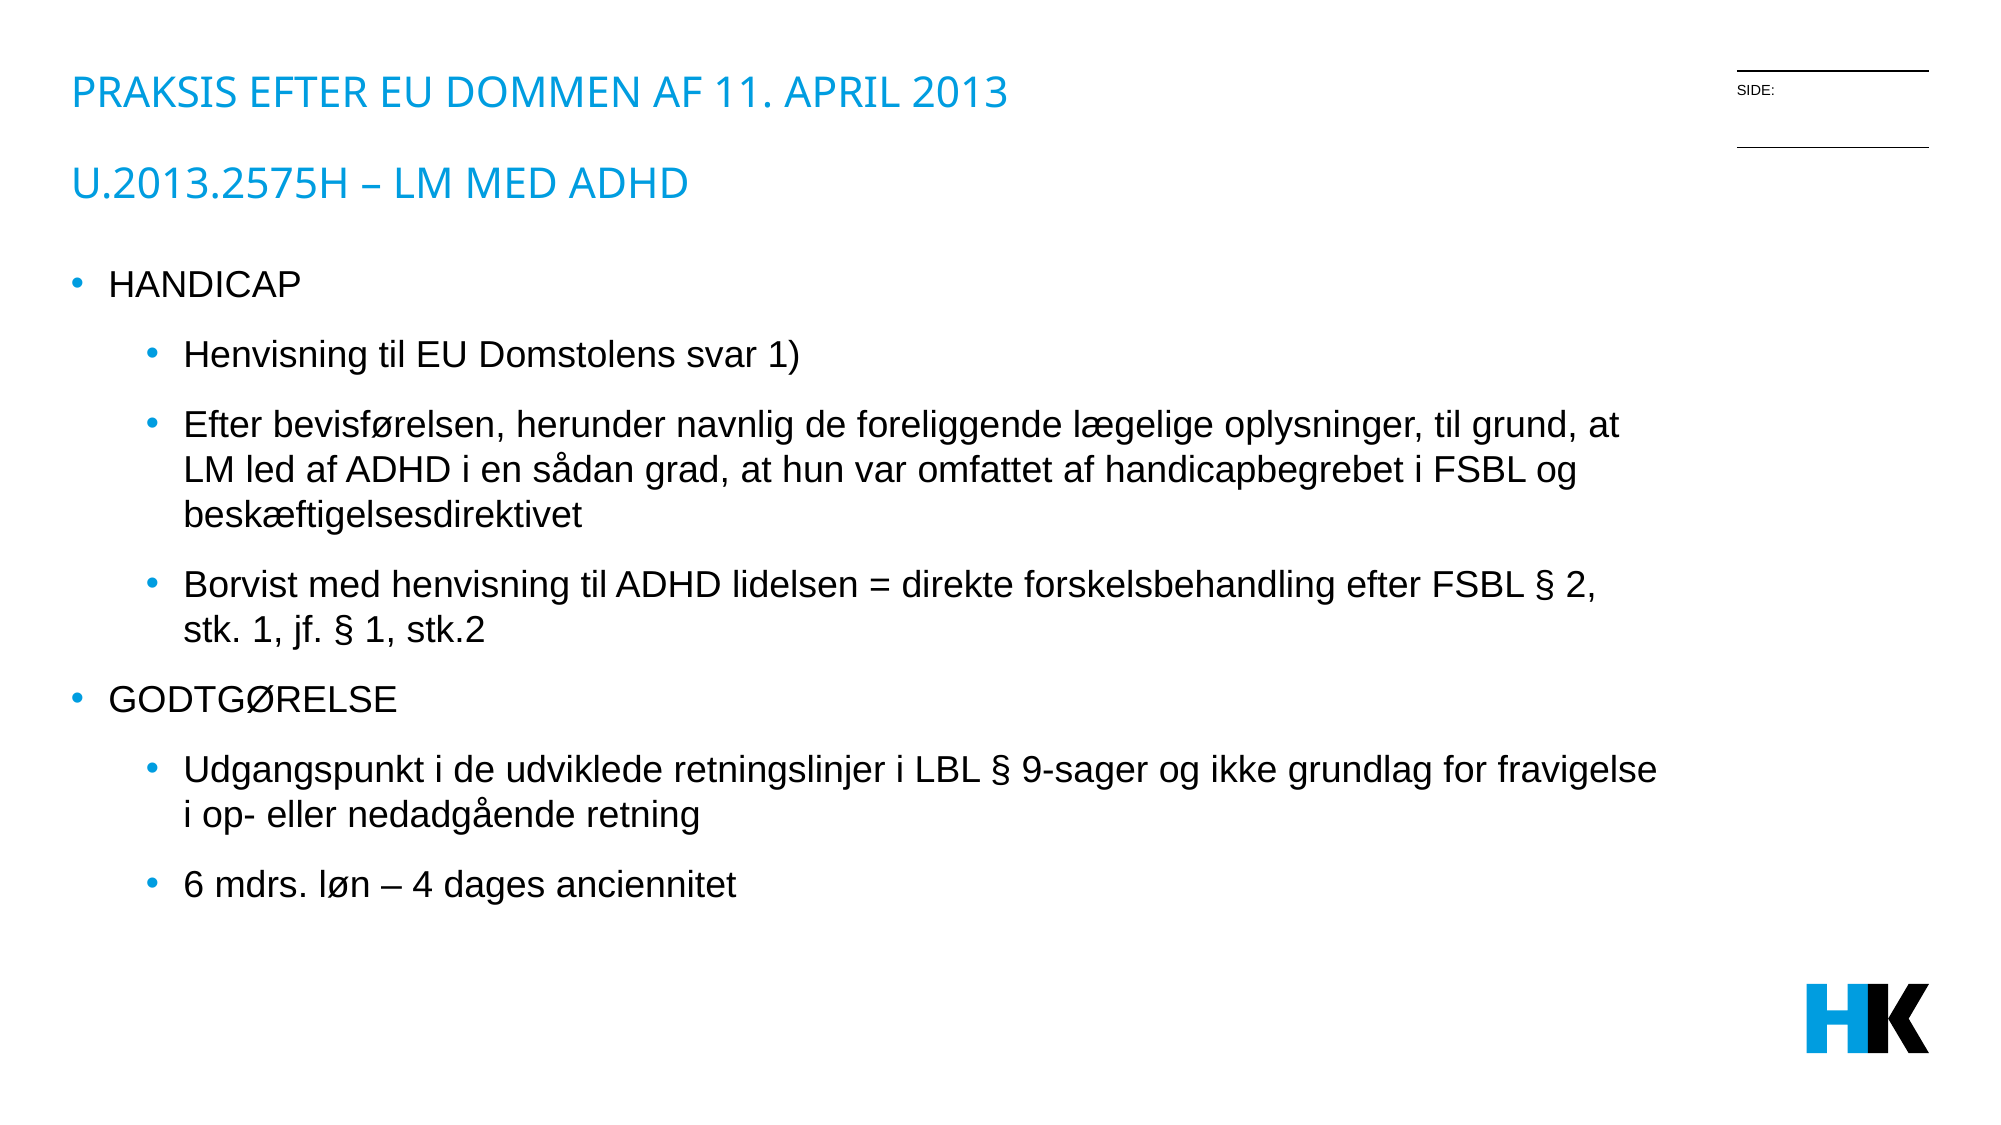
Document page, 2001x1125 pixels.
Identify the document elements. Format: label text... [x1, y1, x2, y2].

title PRAKSIS EFTER EU DOMMEN AF 11. APRIL 2013 U.2013.2575H – LM med ADHD [70, 70, 1666, 259]
list HANDICAP Henvisning til EU Domstolens svar 1) Efter bevisførelsen, herunder navnlig de foreliggende lægelige oplysninger, til grund, at LM led af ADHD i en sådan grad, at hun var omfattet af handicapbegrebet i FSBL og beskæftigelsesdirektivet Borvist med henvisning til ADHD lidelsen = direkte forskelsbehandling efter FSBL § 2, stk. 1, jf. § 1, stk.2 GODTGØRELSE Udgangspunkt i de udviklede retningslinjer i LBL § 9-sager og ikke grundlag for fravigelse i op- eller nedadgående retning 6 mdrs. løn – 4 dages anciennitet [70, 259, 1666, 1055]
